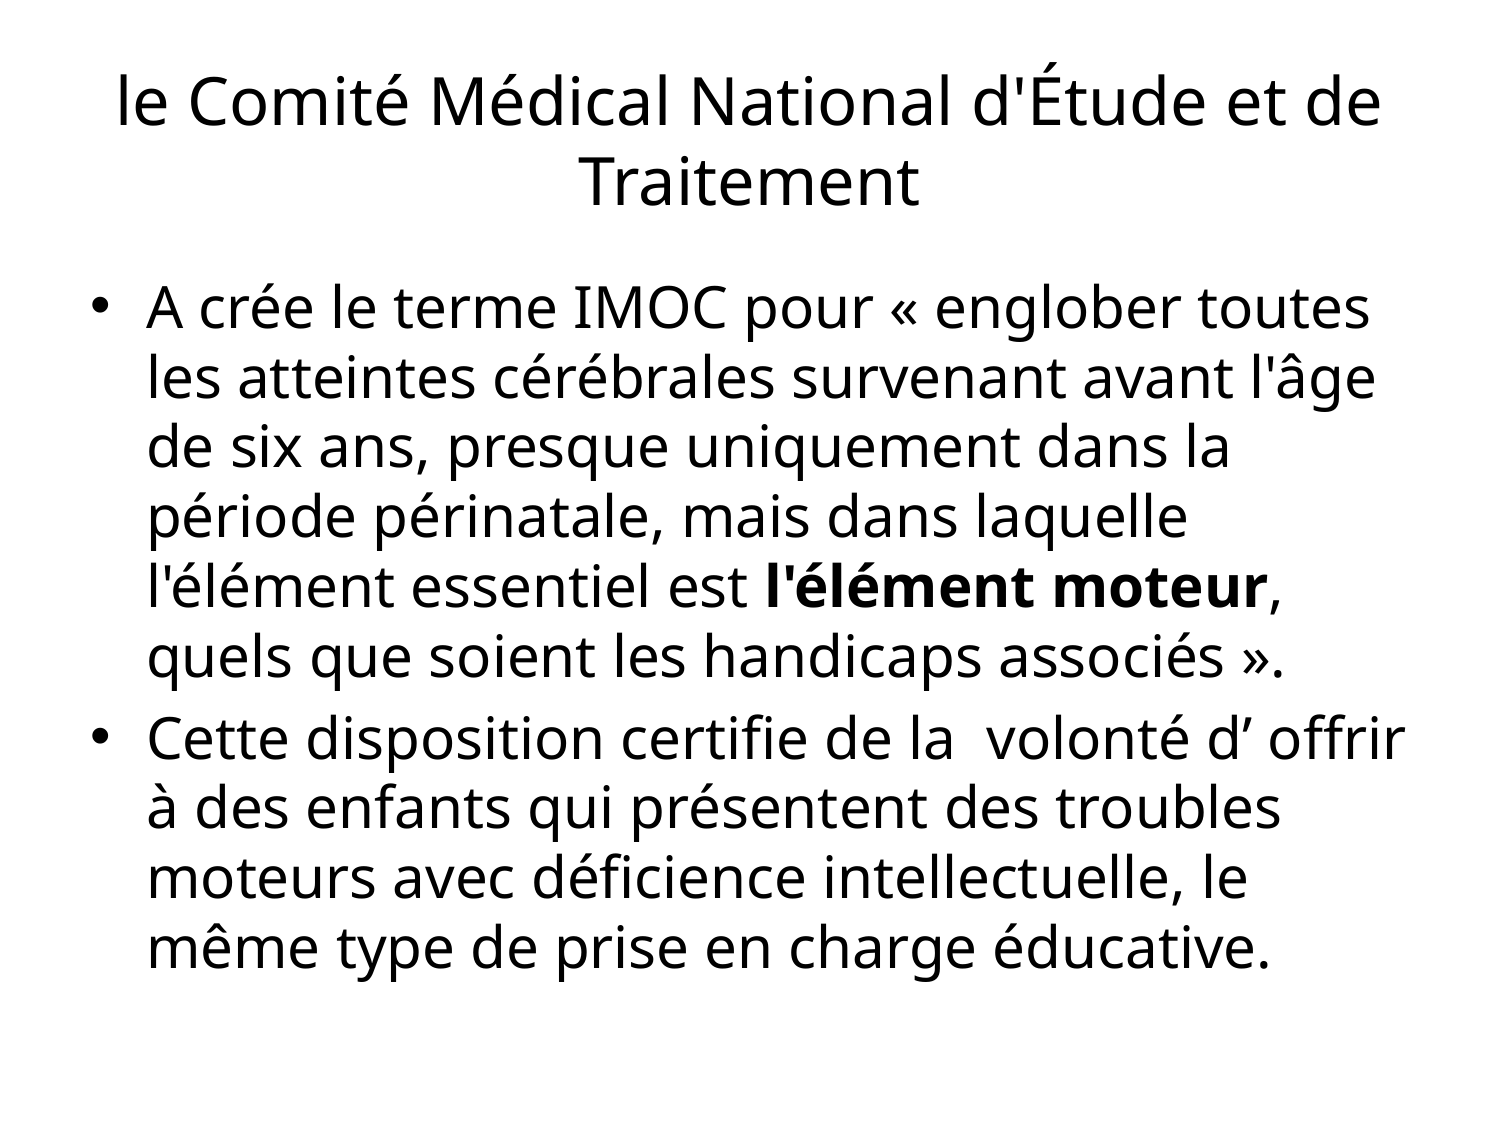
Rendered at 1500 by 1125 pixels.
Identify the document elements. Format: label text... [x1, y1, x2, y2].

list A crée le terme IMOC pour « englober toutes les atteintes cérébrales survenant avant l'âge de six ans, presque uniquement dans la période périnatale, mais dans laquelle l'élément essentiel est l'élément moteur, quels que soient les handicaps associés ». Cette disposition certifie de la volonté d’ offrir à des enfants qui présentent des troubles moteurs avec déficience intellectuelle, le même type de prise en charge éducative. [75, 262, 1425, 1005]
title le Comité Médical National d'Étude et de Traitement [75, 45, 1425, 233]
